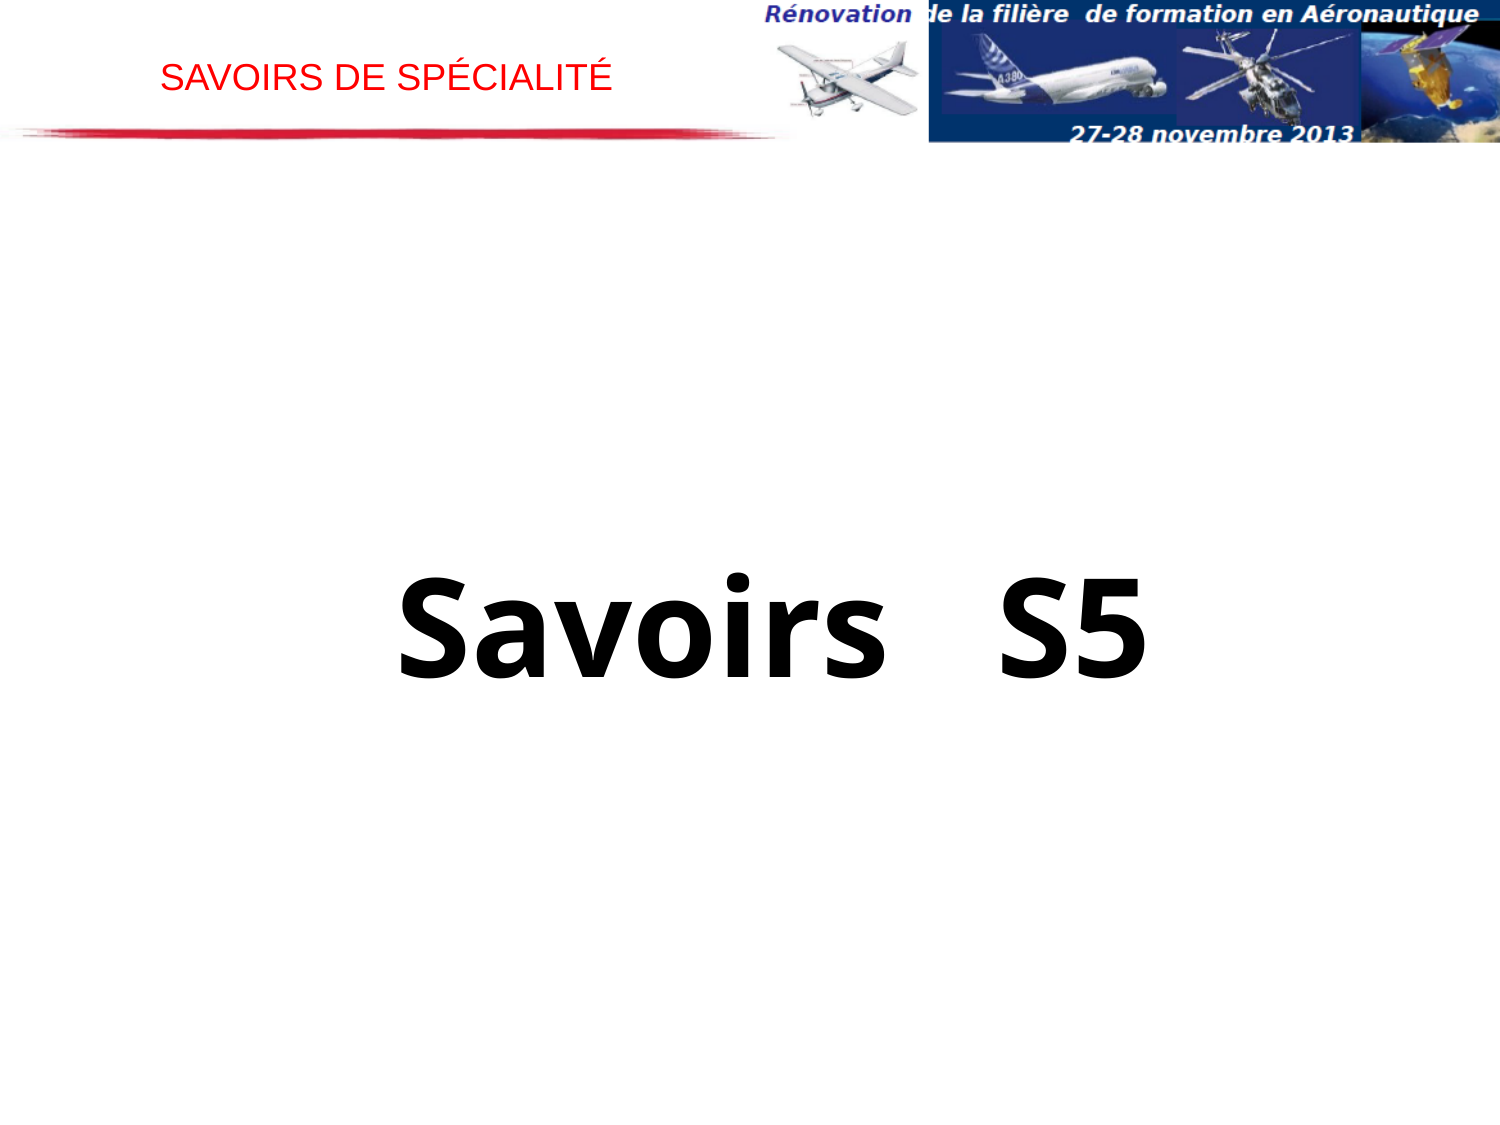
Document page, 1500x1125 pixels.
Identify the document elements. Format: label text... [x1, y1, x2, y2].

text_box Savoirs S5 [265, 532, 1282, 712]
picture [0, 0, 1500, 161]
